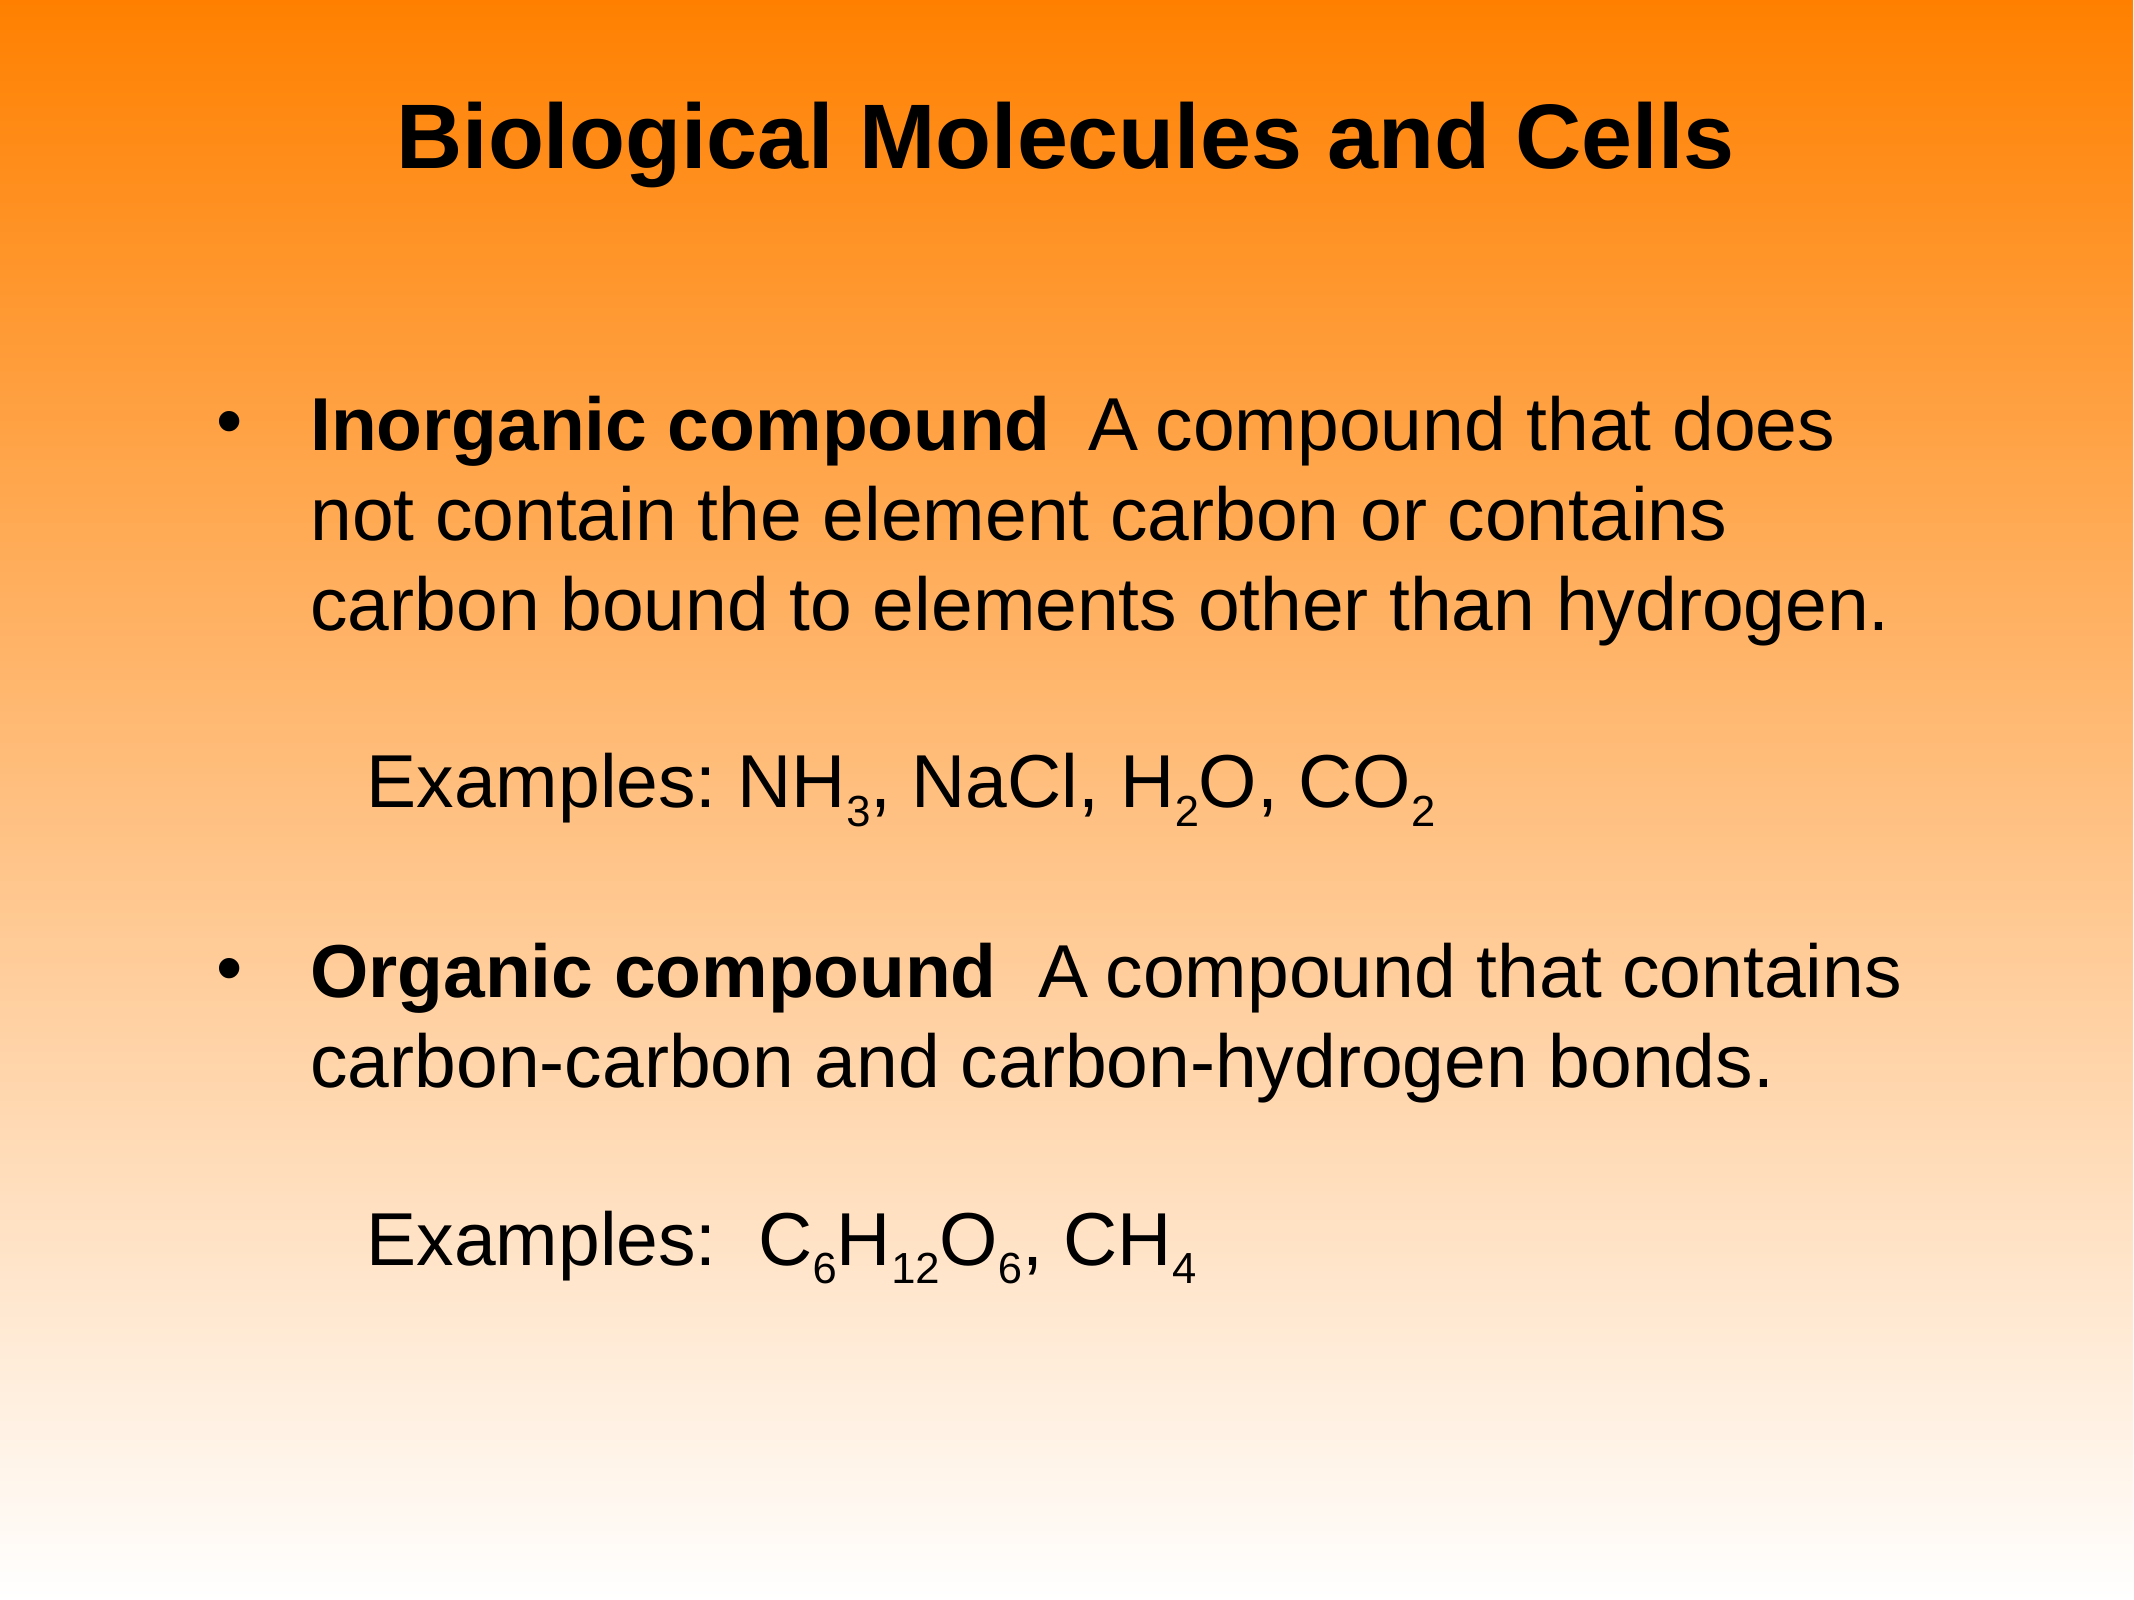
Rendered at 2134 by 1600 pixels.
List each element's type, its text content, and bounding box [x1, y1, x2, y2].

list Inorganic compound A compound that does not contain the element carbon or contains carbon bound to elements other than hydrogen. Examples: NH3, NaCl, H2O, CO2 Organic compound A compound that contains carbon-carbon and carbon-hydrogen bonds. Examples: C6H12O6, CH4 [208, 443, 1925, 1402]
title Biological Molecules and Cells [208, 39, 1925, 443]
